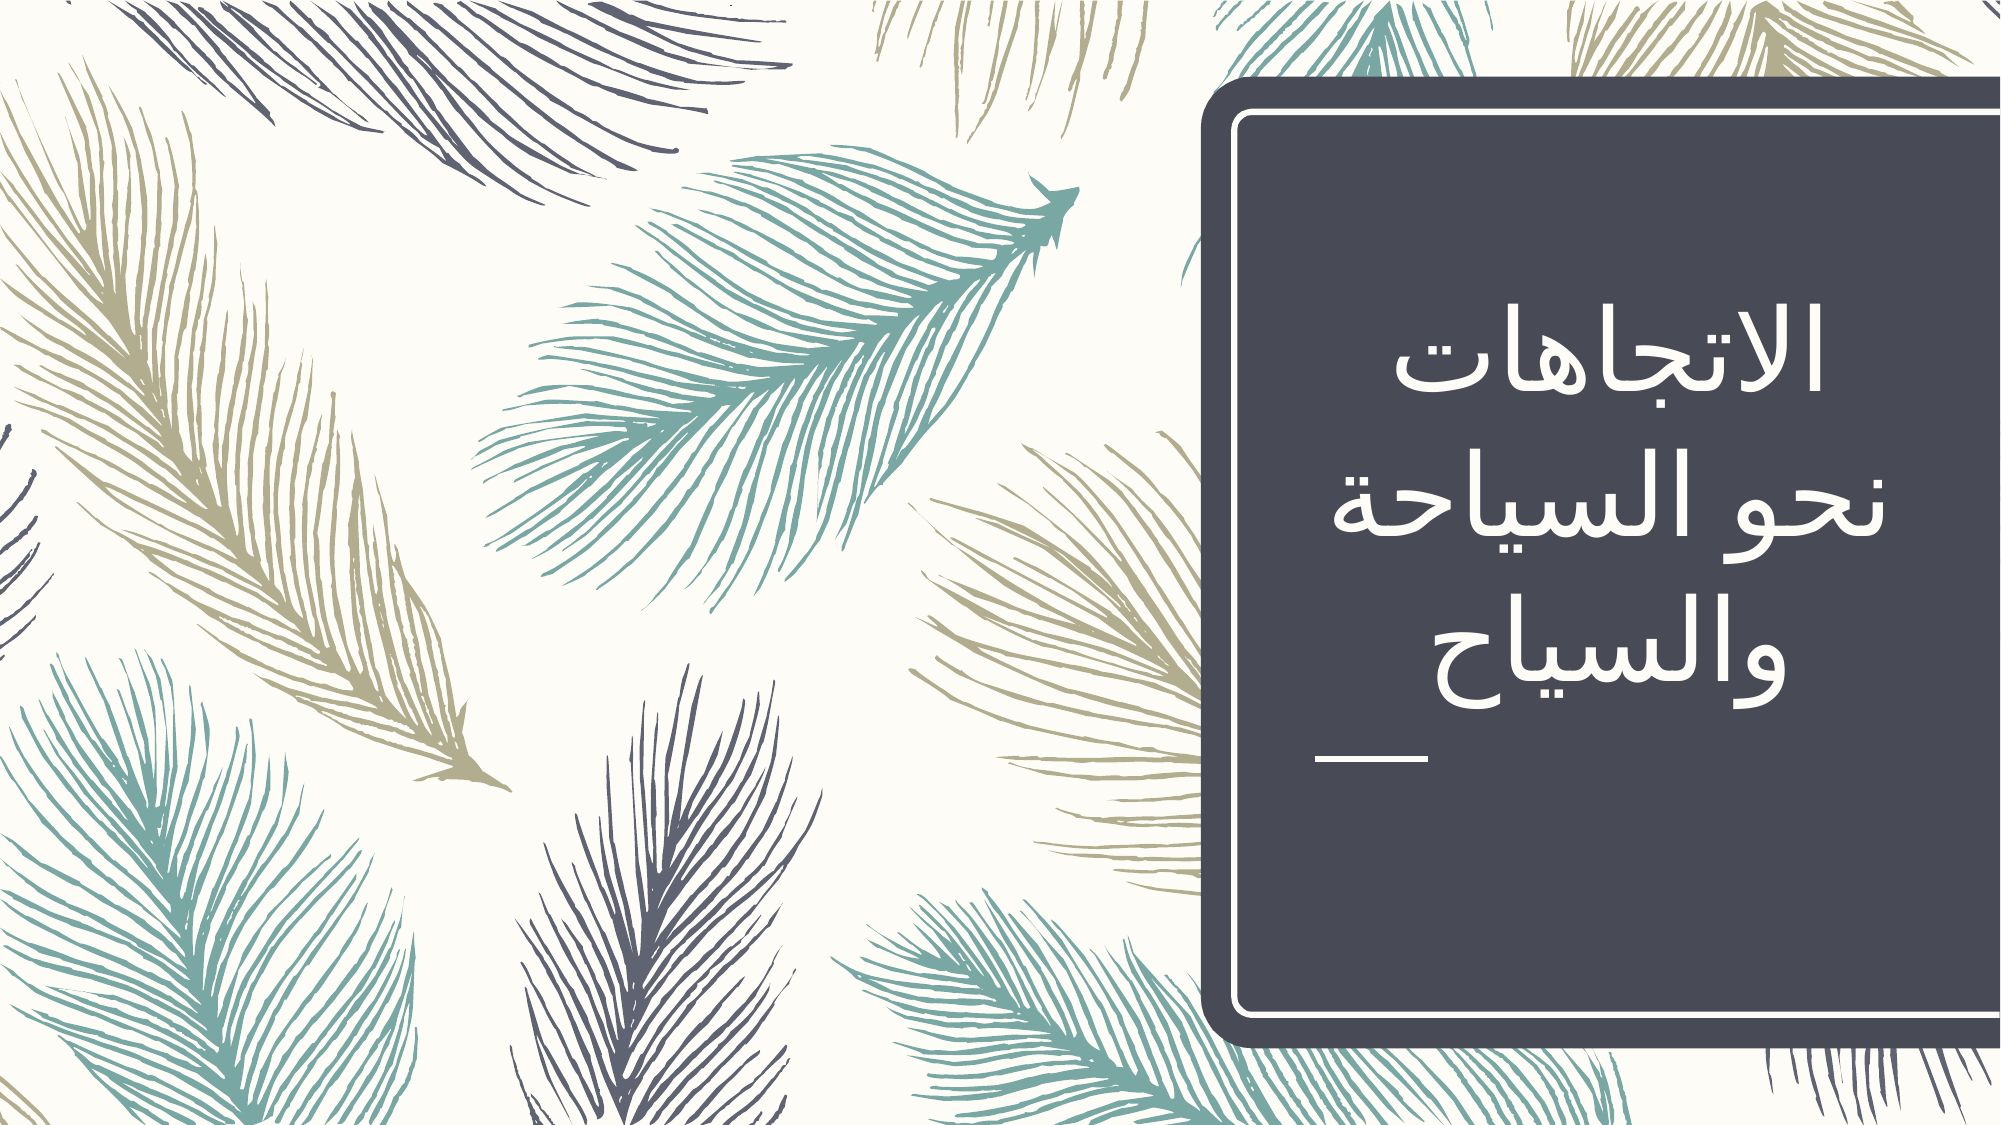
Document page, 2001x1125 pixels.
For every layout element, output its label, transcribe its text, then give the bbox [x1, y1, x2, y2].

title الاتجاھات نحو السیاحة والسیاح [1299, 167, 1922, 718]
